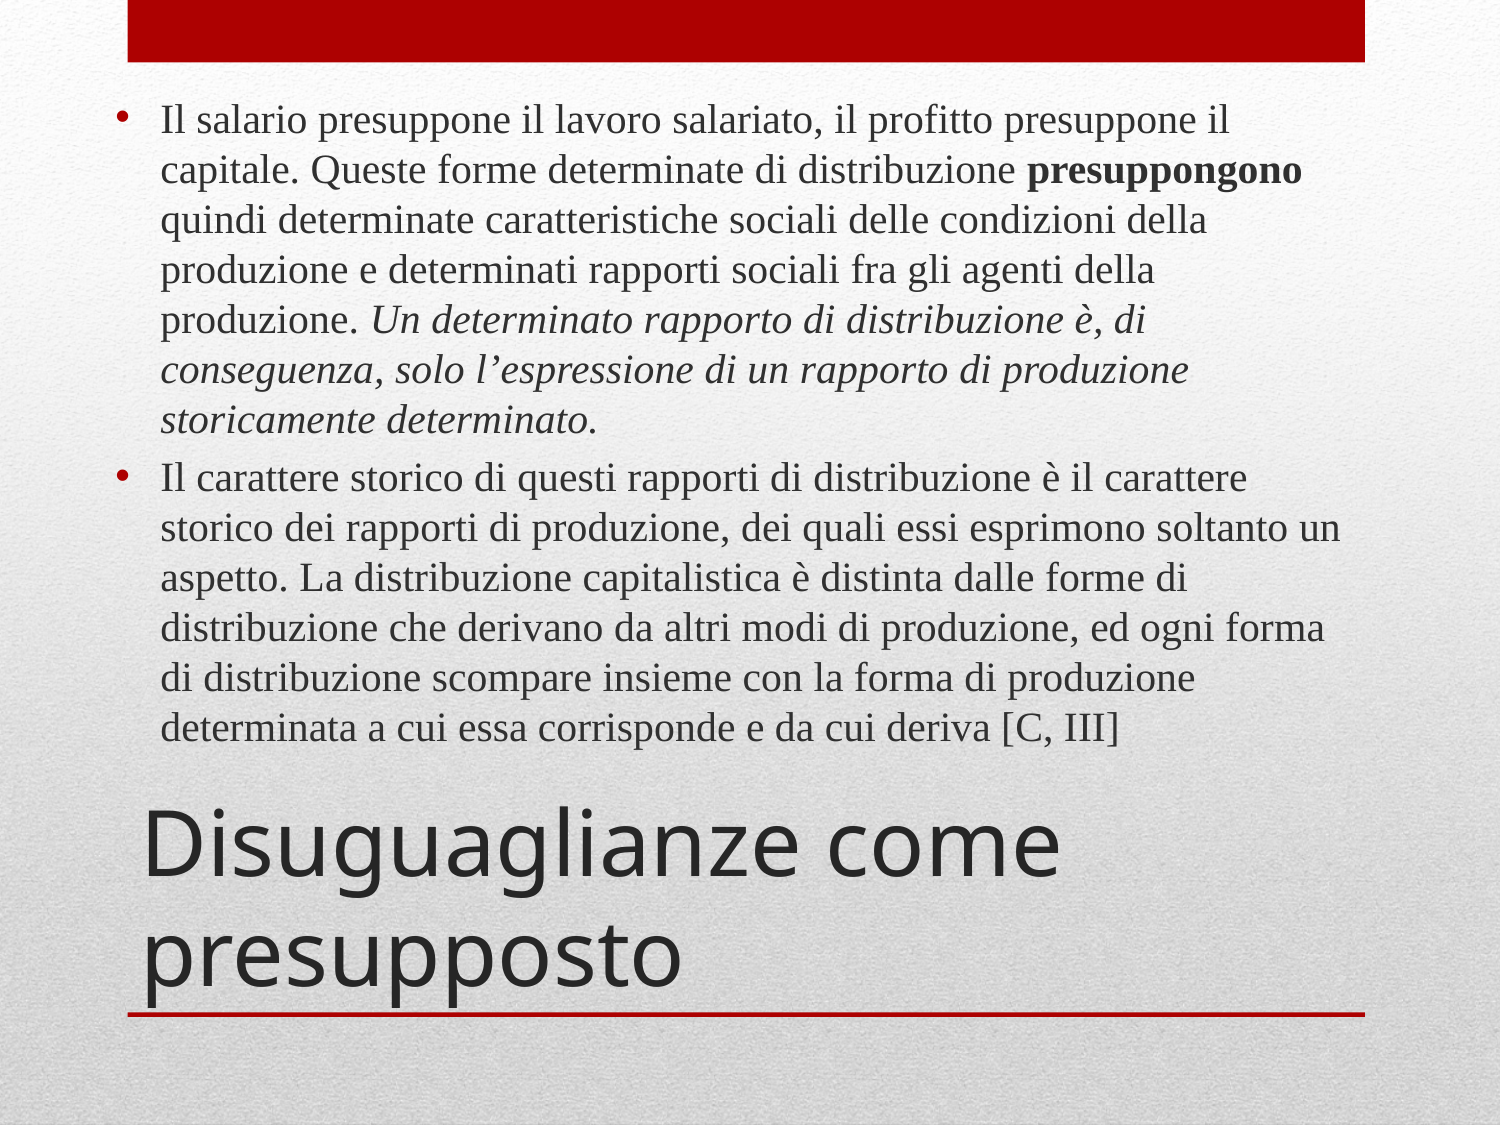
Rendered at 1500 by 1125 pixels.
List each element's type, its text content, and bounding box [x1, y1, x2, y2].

title Disuguaglianze come presupposto [125, 750, 1238, 1013]
list Il salario presuppone il lavoro salariato, il profitto presuppone il capitale. Queste forme determinate di distribuzione presuppongono quindi determinate caratteristiche sociali delle condizioni della produzione e determinati rapporti sociali fra gli agenti della produzione. Un determinato rapporto di distribuzione è, di conseguenza, solo l’espressione di un rapporto di produzione storicamente determinato. Il carattere storico di questi rapporti di distribuzione è il carattere storico dei rapporti di produzione, dei quali essi esprimono soltanto un aspetto. La distribuzione capitalistica è distinta dalle forme di distribuzione che derivano da altri modi di produzione, ed ogni forma di distribuzione scompare insieme con la forma di produzione determinata a cui essa corrisponde e da cui deriva [C, III] [100, 66, 1371, 776]
